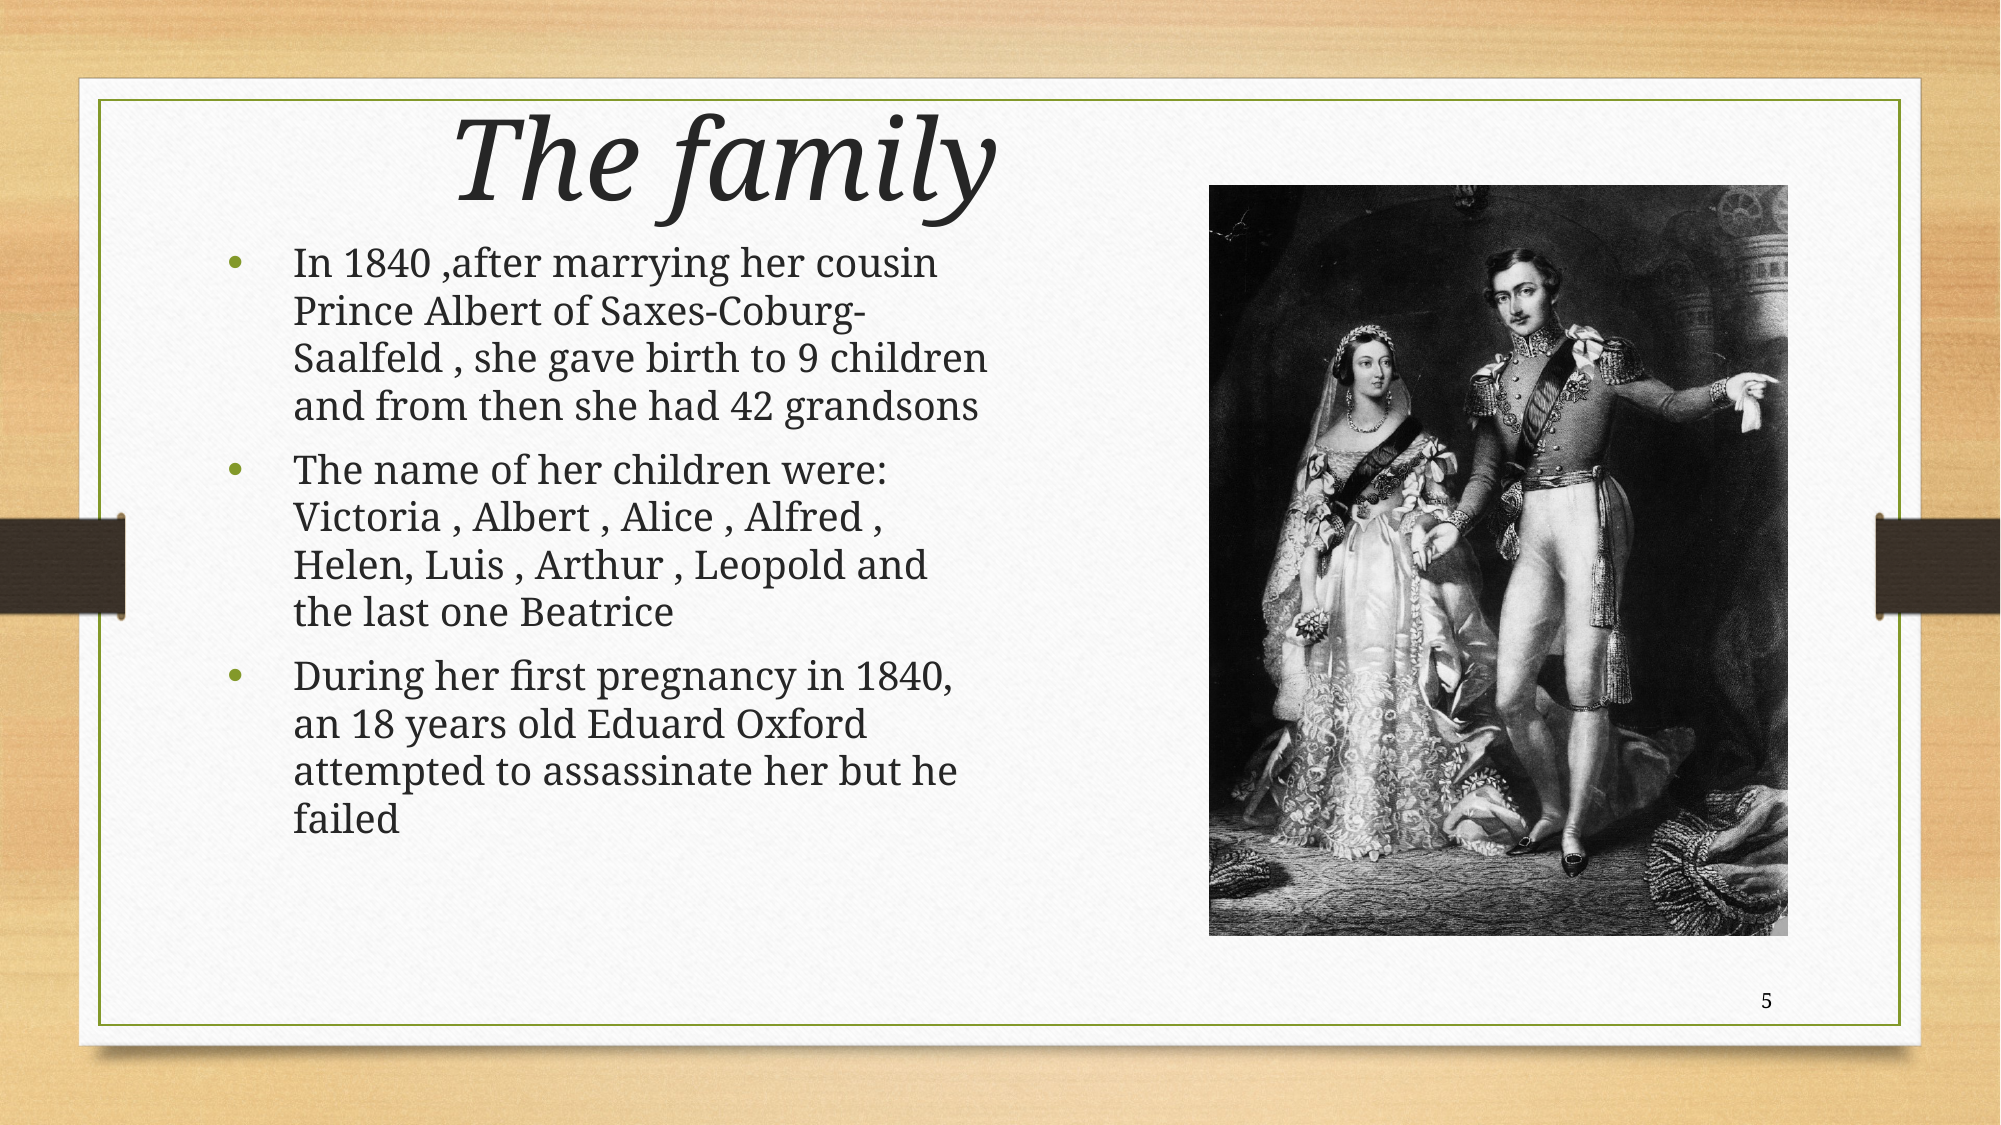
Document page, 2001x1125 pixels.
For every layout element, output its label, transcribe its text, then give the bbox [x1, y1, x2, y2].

title The family [212, 113, 1237, 231]
slide_number 5 [1698, 979, 1788, 1025]
list In 1840 ,after marrying her cousin Prince Albert of Saxes-Coburg-Saalfeld , she gave birth to 9 children and from then she had 42 grandsons The name of her children were: Victoria , Albert , Alice , Alfred , Helen, Luis , Arthur , Leopold and the last one Beatrice During her first pregnancy in 1840, an 18 years old Eduard Oxford attempted to assassinate her but he failed [212, 230, 1005, 980]
picture [0, 0, 2001, 1125]
